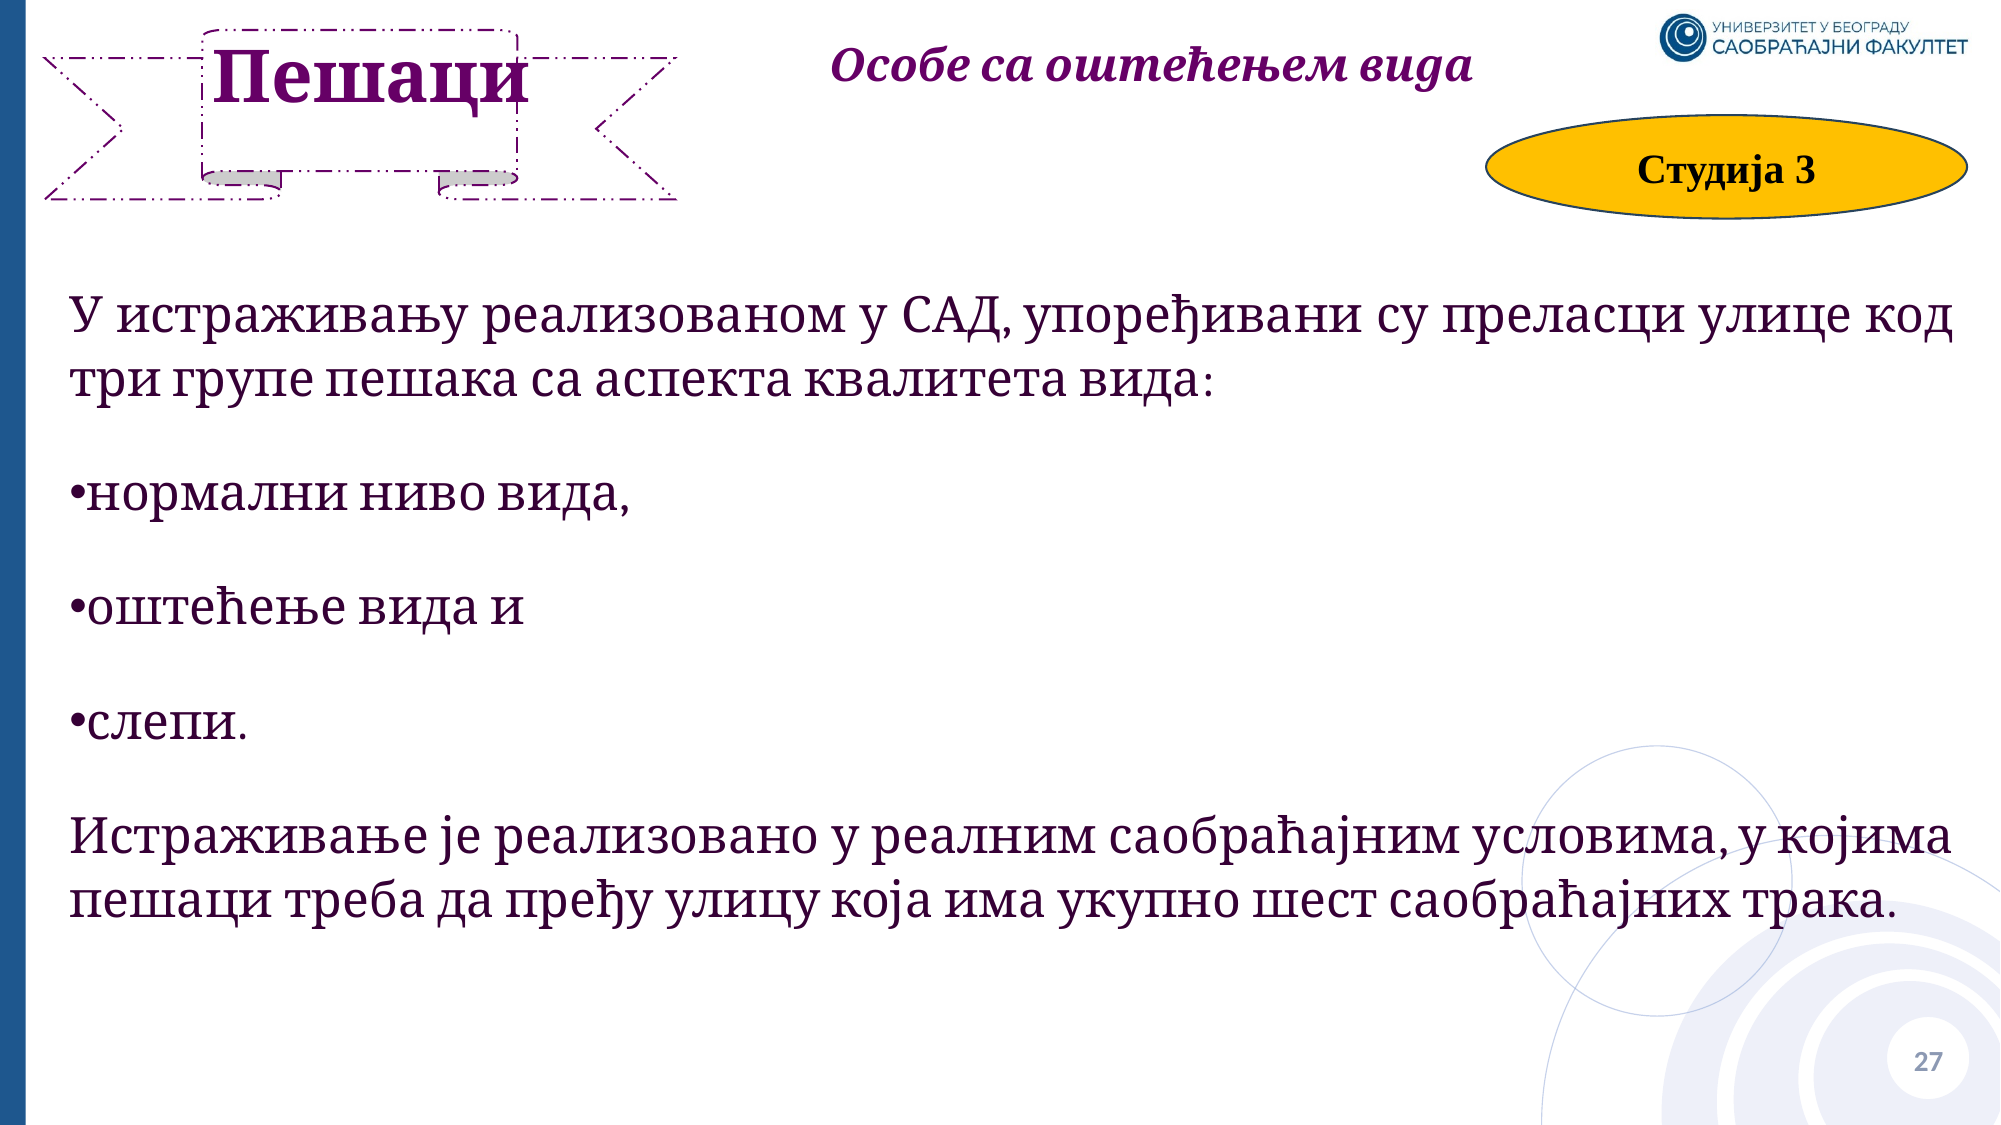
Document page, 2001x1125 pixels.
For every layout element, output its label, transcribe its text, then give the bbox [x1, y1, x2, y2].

title Пешаци [197, 64, 742, 183]
text_box [42, 28, 678, 201]
text_box У истраживању реализованом у САД, упоређивани су преласци улице код три групе пешака са аспекта квалитета вида: нормални ниво вида, оштећење вида и слепи. Истраживање је реализовано у реалним саобраћајним условима, у којима пешаци треба да пређу улицу која има укупно шест саобраћајних трака. [54, 270, 1970, 935]
picture [1655, 9, 1972, 66]
slide_number 27 [1890, 1029, 1968, 1090]
text_box Особе са оштећењем вида [814, 28, 1490, 99]
text_box Студија 3 [1485, 114, 1969, 220]
